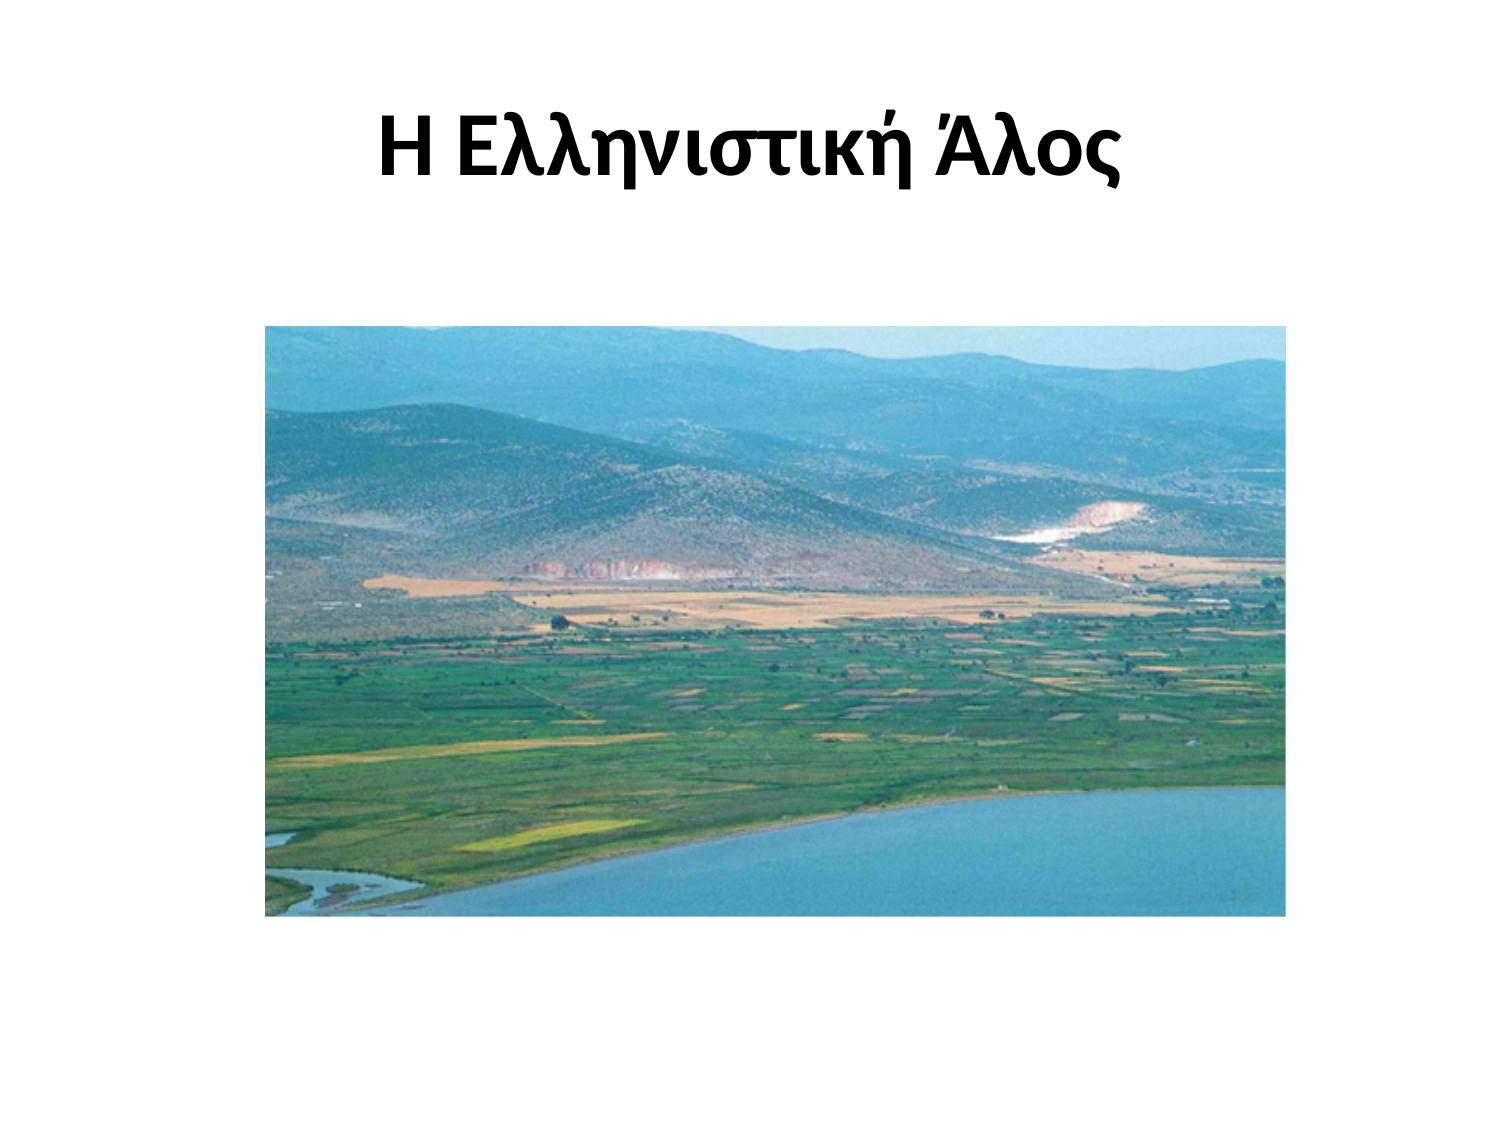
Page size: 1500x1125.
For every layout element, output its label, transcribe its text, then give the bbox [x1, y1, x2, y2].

title Η Ελληνιστική Άλος [75, 45, 1425, 233]
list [265, 325, 1288, 919]
